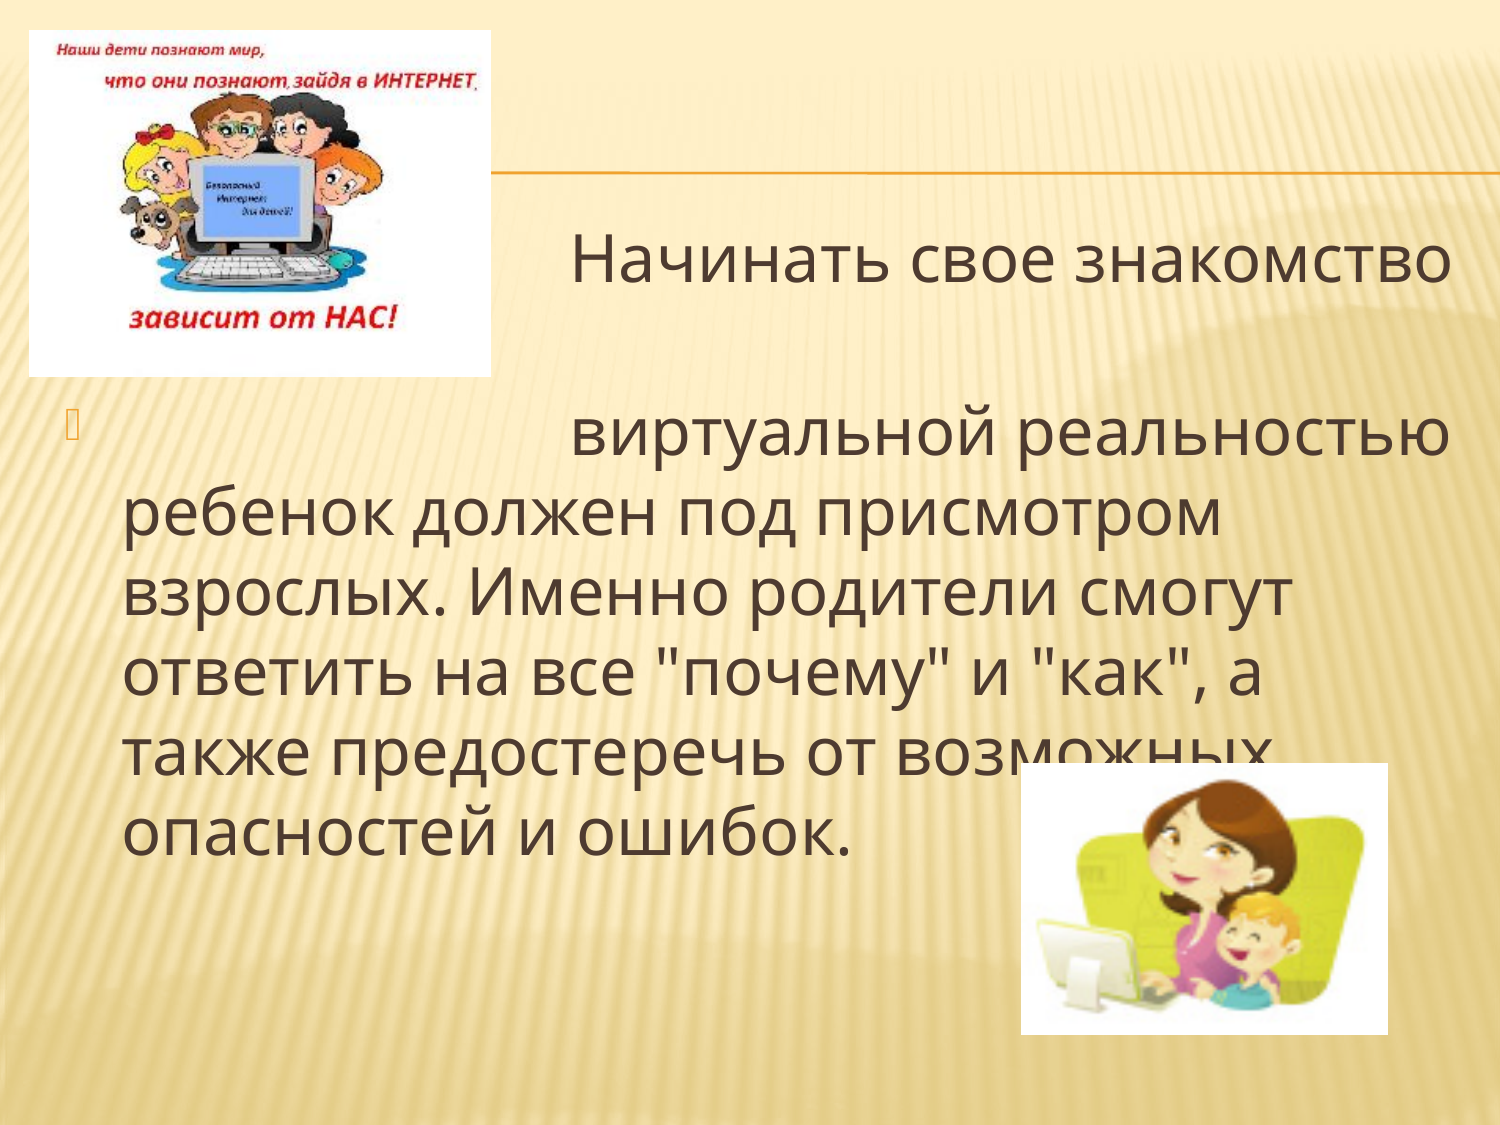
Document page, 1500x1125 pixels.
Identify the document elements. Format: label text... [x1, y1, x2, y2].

list Начинать свое знакомство с виртуальной реальностью ребенок должен под присмотром взрослых. Именно родители смогут ответить на все "почему" и "как", а также предостеречь от возможных опасностей и ошибок. [50, 208, 1475, 1083]
picture [29, 30, 491, 377]
picture [1021, 762, 1389, 1036]
